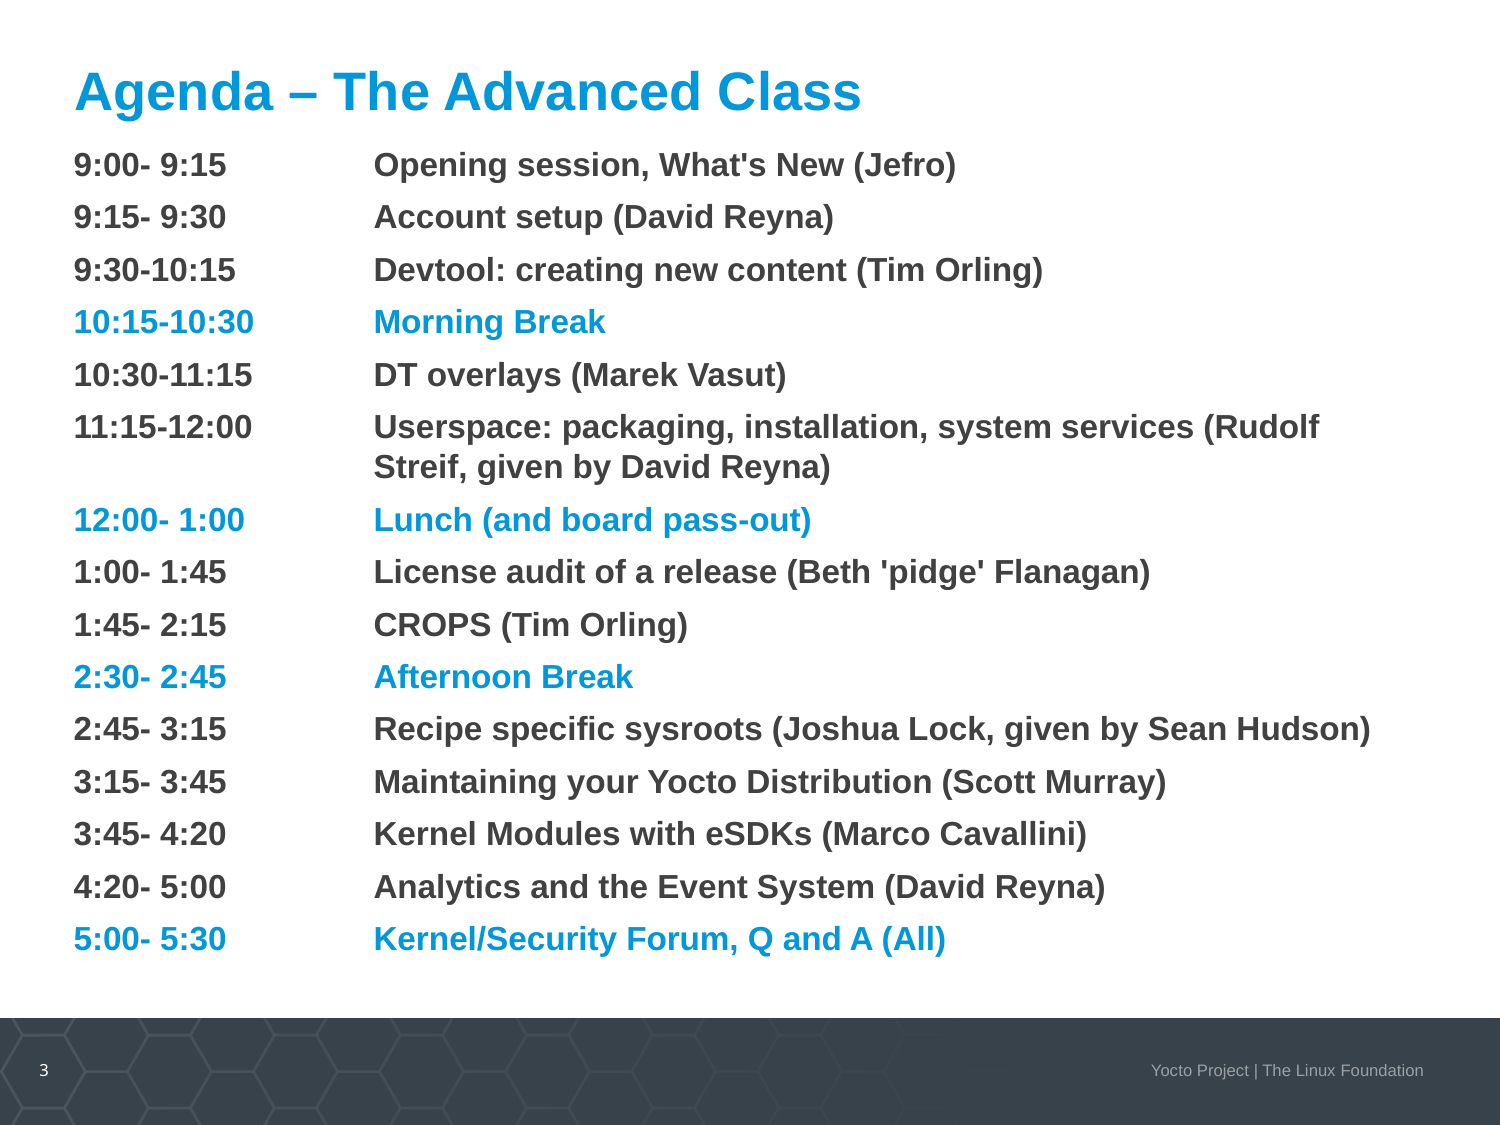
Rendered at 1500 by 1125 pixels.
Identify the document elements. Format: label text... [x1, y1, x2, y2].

title Agenda – The Advanced Class [74, 67, 1425, 143]
picture [0, 0, 1500, 1125]
list 9:00- 9:15 Opening session, What's New (Jefro) 9:15- 9:30 Account setup (David Reyna) 9:30-10:15 Devtool: creating new content (Tim Orling) 10:15-10:30 Morning Break 10:30-11:15 DT overlays (Marek Vasut) 11:15-12:00 Userspace: packaging, installation, system services (Rudolf Streif, given by David Reyna) 12:00- 1:00 Lunch (and board pass-out) 1:00- 1:45 License audit of a release (Beth 'pidge' Flanagan) 1:45- 2:15 CROPS (Tim Orling) 2:30- 2:45 Afternoon Break 2:45- 3:15 Recipe specific sysroots (Joshua Lock, given by Sean Hudson) 3:15- 3:45 Maintaining your Yocto Distribution (Scott Murray) 3:45- 4:20 Kernel Modules with eSDKs (Marco Cavallini) 4:20- 5:00 Analytics and the Event System (David Reyna) 5:00- 5:30 Kernel/Security Forum, Q and A (All) [73, 143, 1425, 998]
